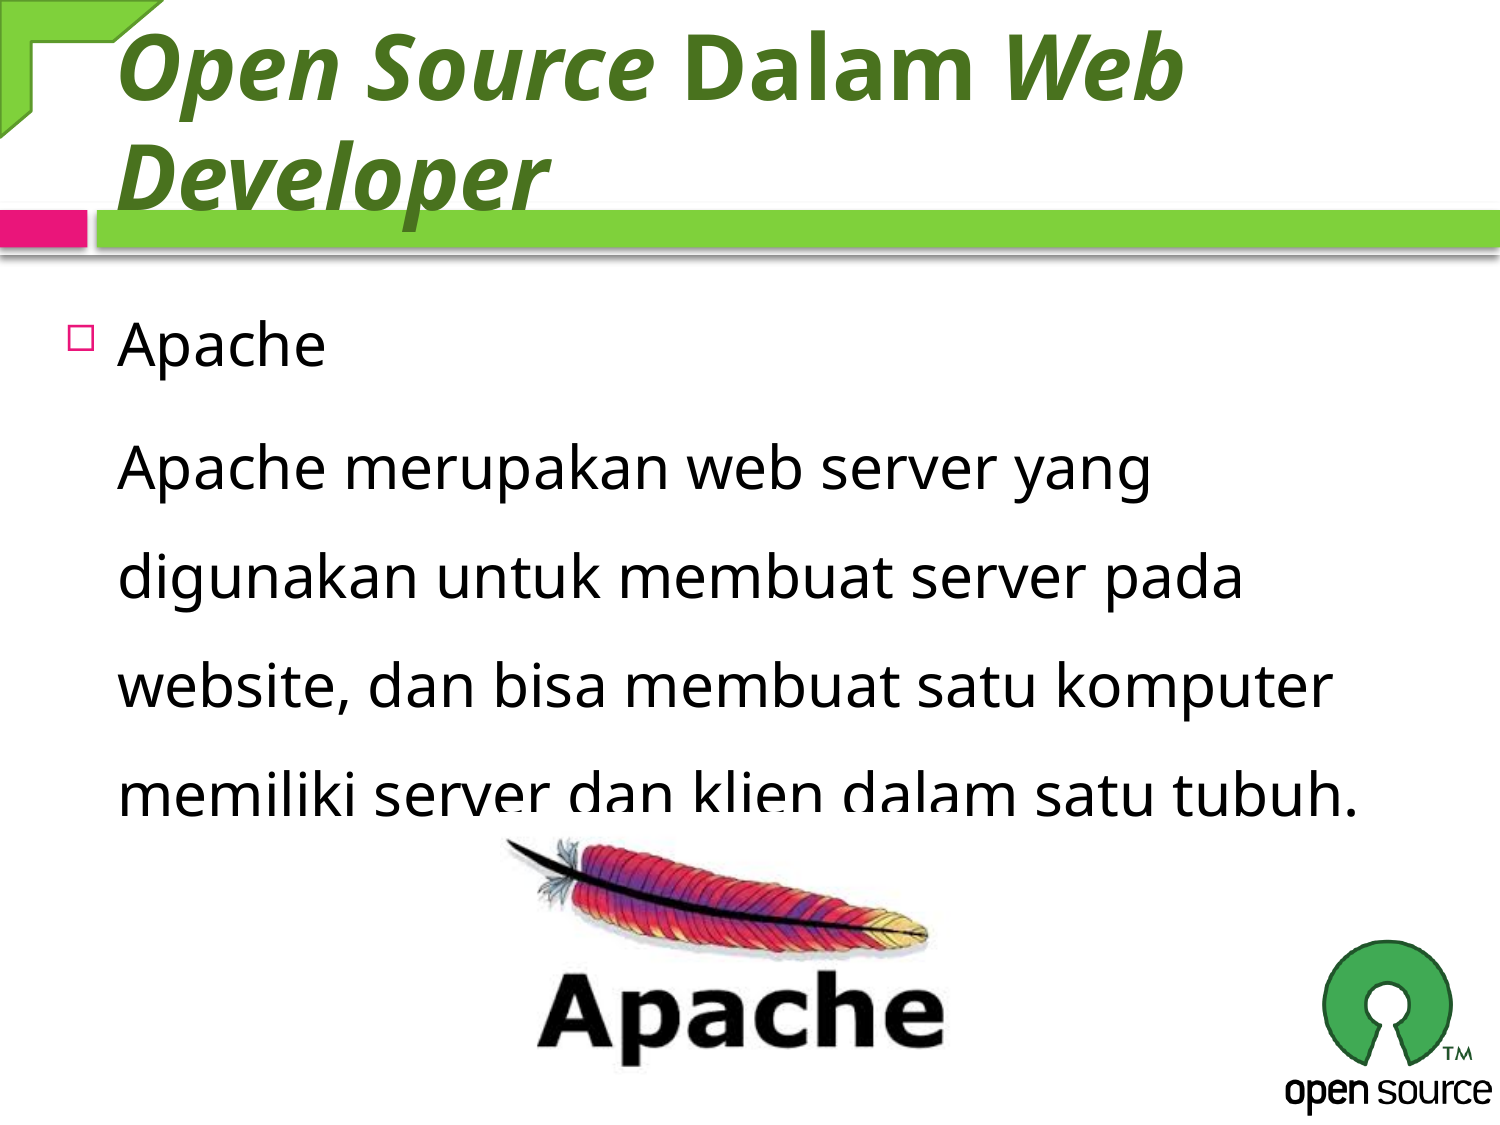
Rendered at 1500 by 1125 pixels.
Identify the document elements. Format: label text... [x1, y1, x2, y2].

picture [499, 812, 962, 1079]
text_box [0, 0, 164, 139]
title Open Source Dalam Web Developer [100, 37, 1438, 200]
list Apache Apache merupakan web server yang digunakan untuk membuat server pada website, dan bisa membuat satu komputer memiliki server dan klien dalam satu tubuh. [50, 262, 1450, 1088]
picture [1274, 922, 1500, 1125]
